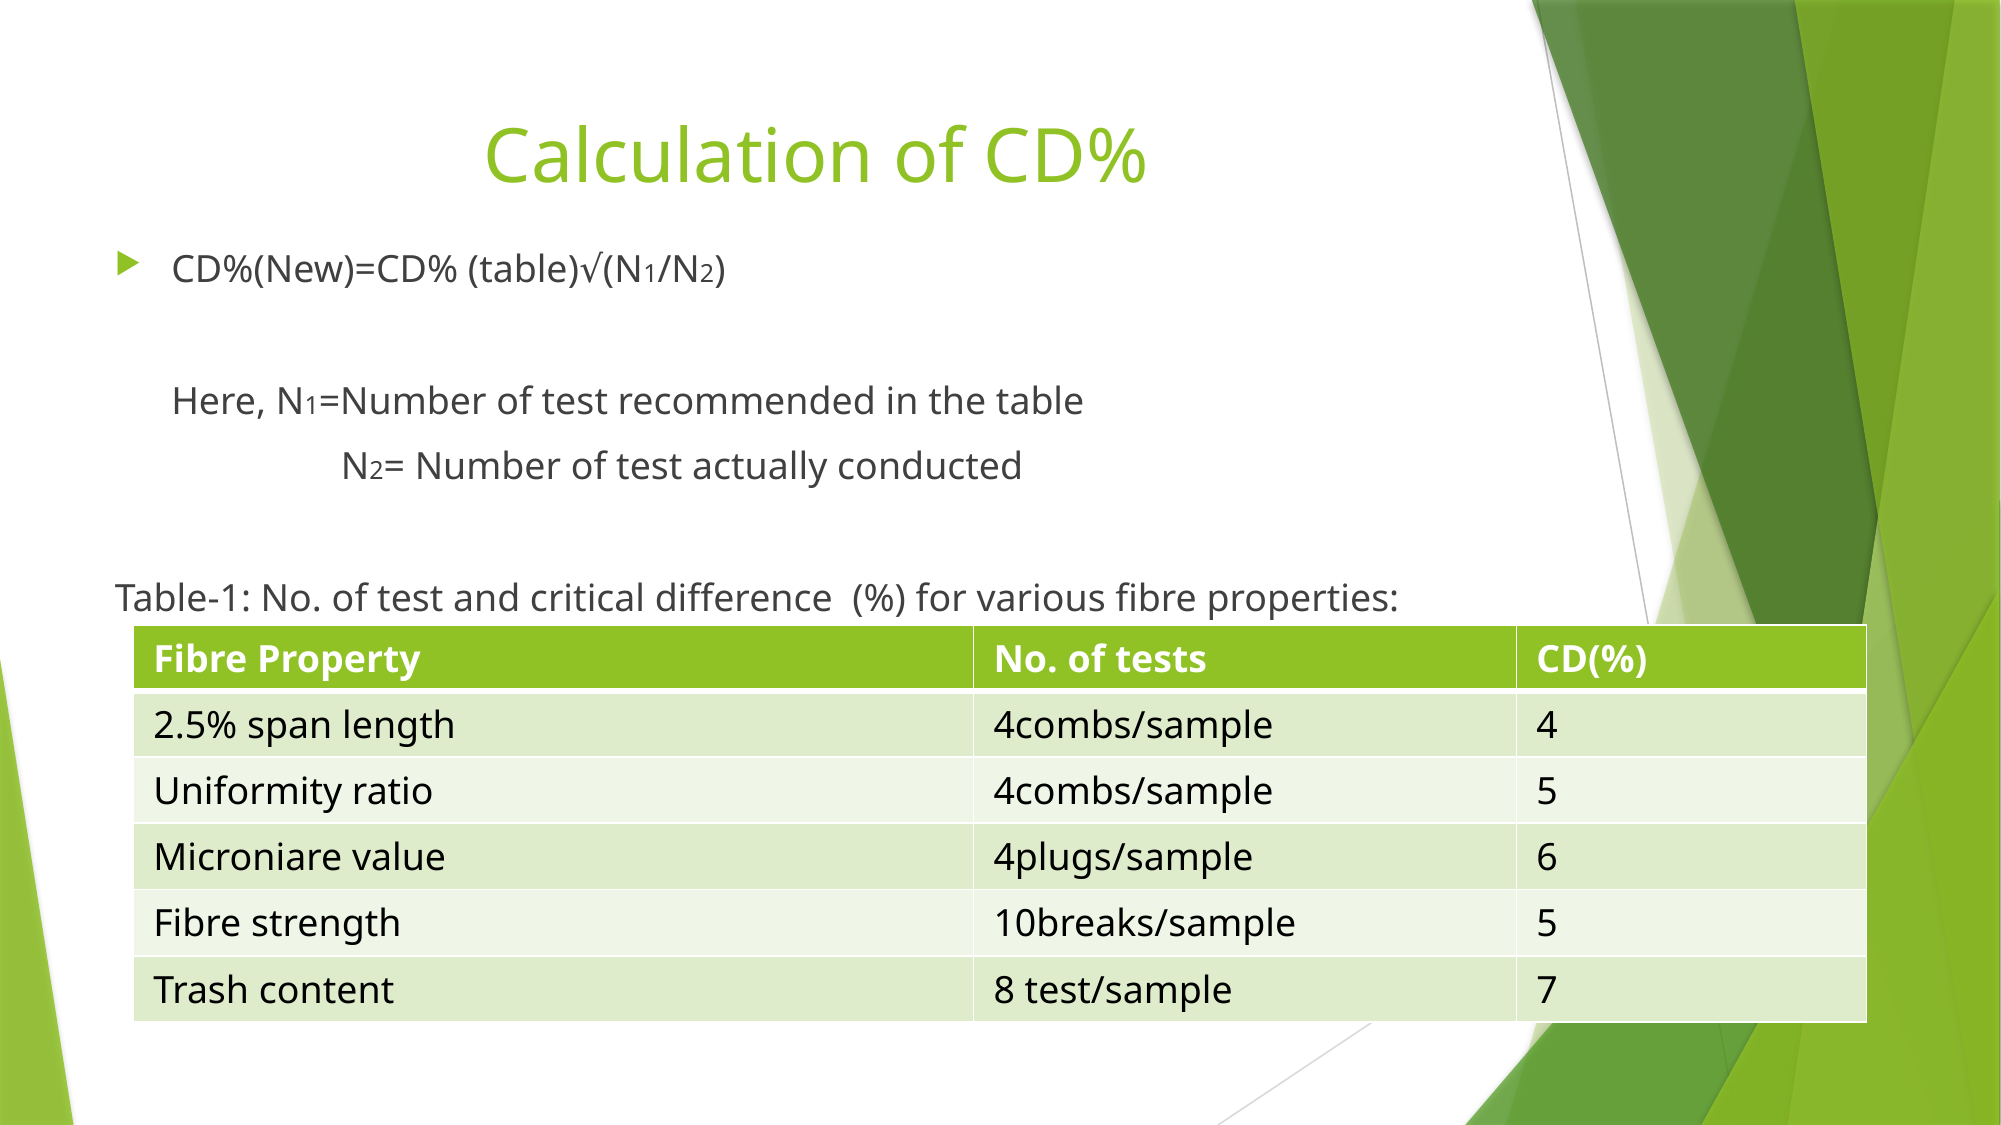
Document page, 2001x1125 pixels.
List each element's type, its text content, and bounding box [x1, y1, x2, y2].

table_cell 5 [1517, 758, 1866, 822]
table_cell 8 test/sample [974, 957, 1516, 1021]
table_cell Trash content [134, 957, 973, 1021]
table_cell 4 [1517, 694, 1866, 756]
title Calculation of CD% [111, 99, 1522, 237]
table_cell Microniare value [134, 824, 973, 889]
table_header No. of tests [974, 626, 1516, 688]
table_cell 10breaks/sample [974, 890, 1516, 955]
table_cell 5 [1517, 890, 1866, 955]
list CD%(New)=CD% (table)√(N1/N2) Here, N1=Number of test recommended in the table N2= Number of test actually conducted Table-1: No. of test and critical difference (%) for various fibre properties: [99, 237, 1900, 1006]
table_header CD(%) [1517, 626, 1866, 688]
table_cell 4combs/sample [974, 694, 1516, 756]
table_cell 6 [1517, 824, 1866, 889]
table_cell 4combs/sample [974, 758, 1516, 822]
table_cell Uniformity ratio [134, 758, 973, 822]
table_header Fibre Property [134, 626, 973, 688]
table_cell 7 [1517, 957, 1866, 1021]
table_cell 4plugs/sample [974, 824, 1516, 889]
table_cell Fibre strength [134, 890, 973, 955]
table_cell 2.5% span length [134, 694, 973, 756]
